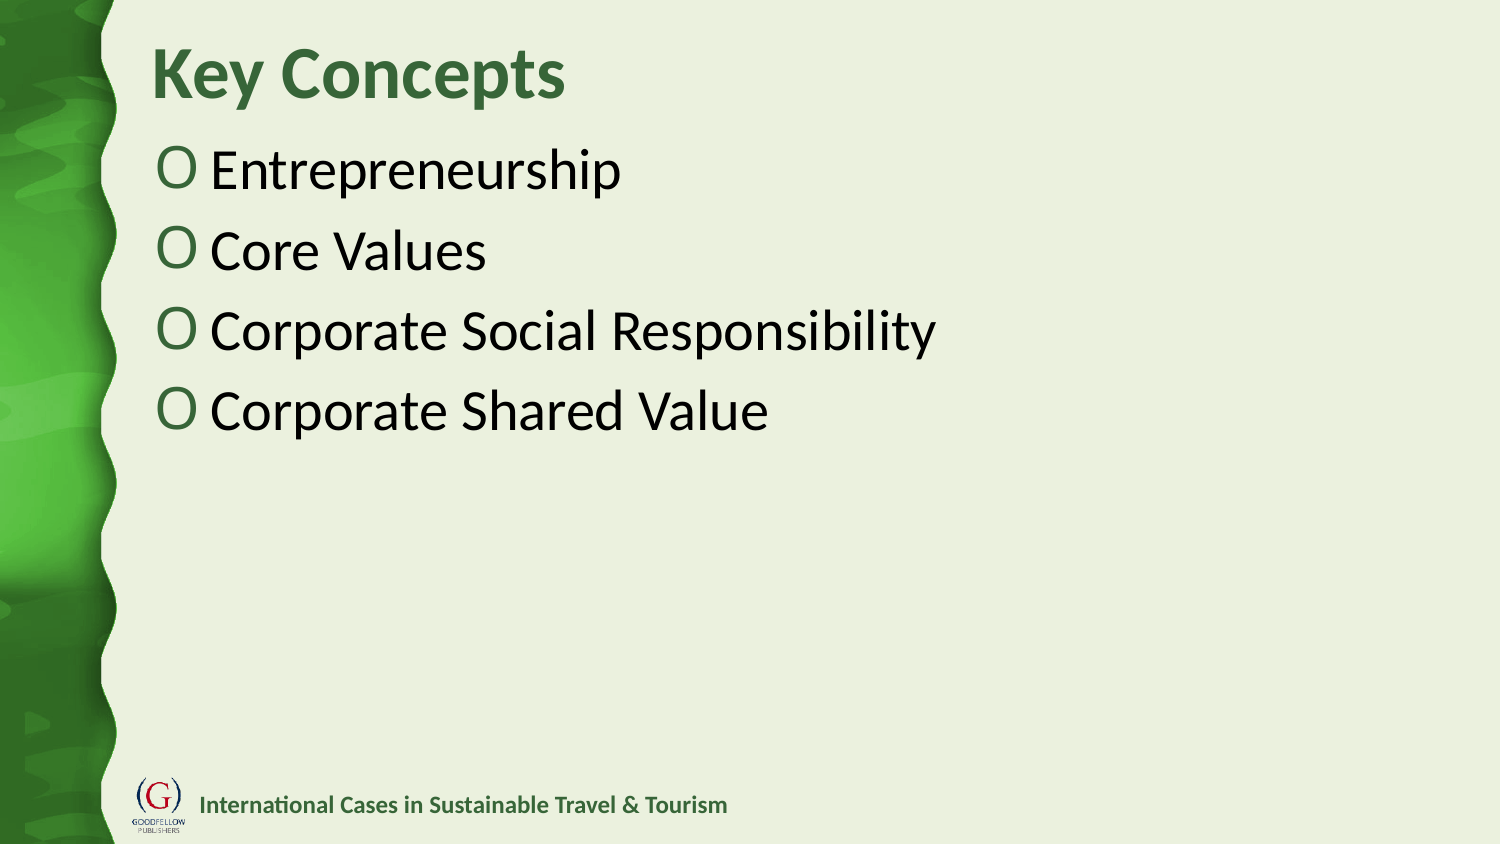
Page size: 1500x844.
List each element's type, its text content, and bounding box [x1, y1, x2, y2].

picture [0, 0, 185, 844]
title Key Concepts [137, 28, 1450, 110]
list Entrepreneurship Core Values Corporate Social Responsibility Corporate Shared Value [139, 123, 1450, 760]
